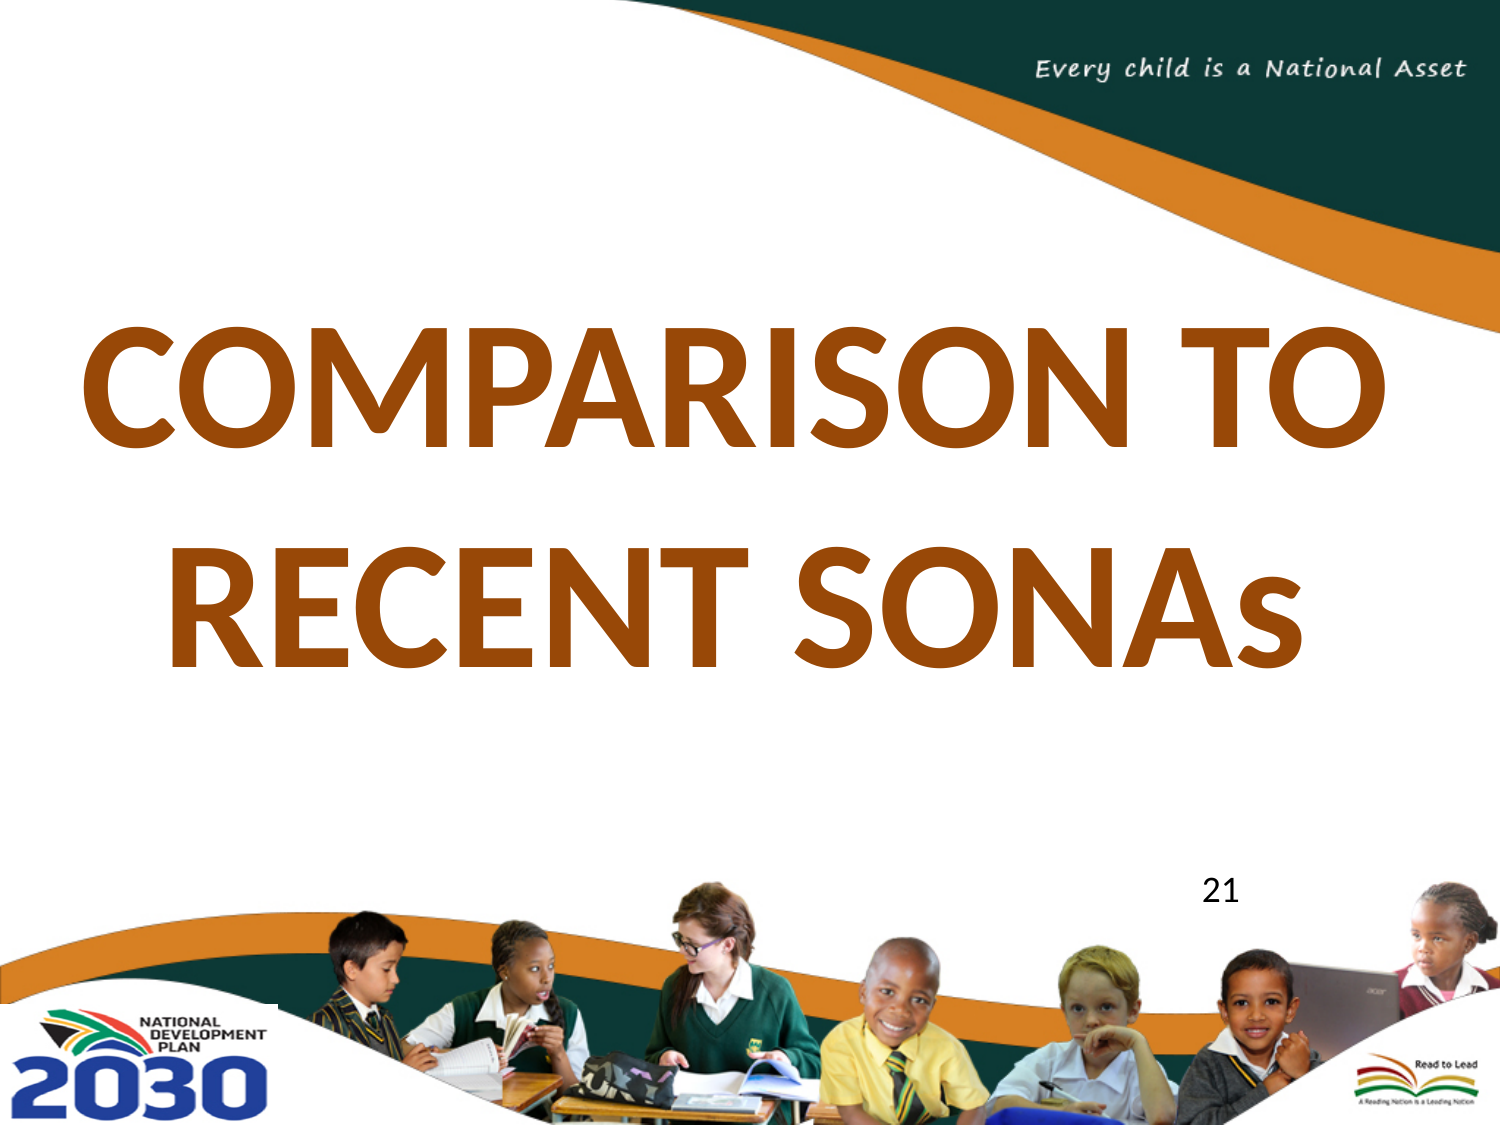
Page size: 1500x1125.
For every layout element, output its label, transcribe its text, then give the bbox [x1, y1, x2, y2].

picture [0, 0, 1500, 1125]
title COMPARISON TO RECENT SONAs [0, 278, 1471, 929]
text_box 21 [1187, 857, 1308, 918]
